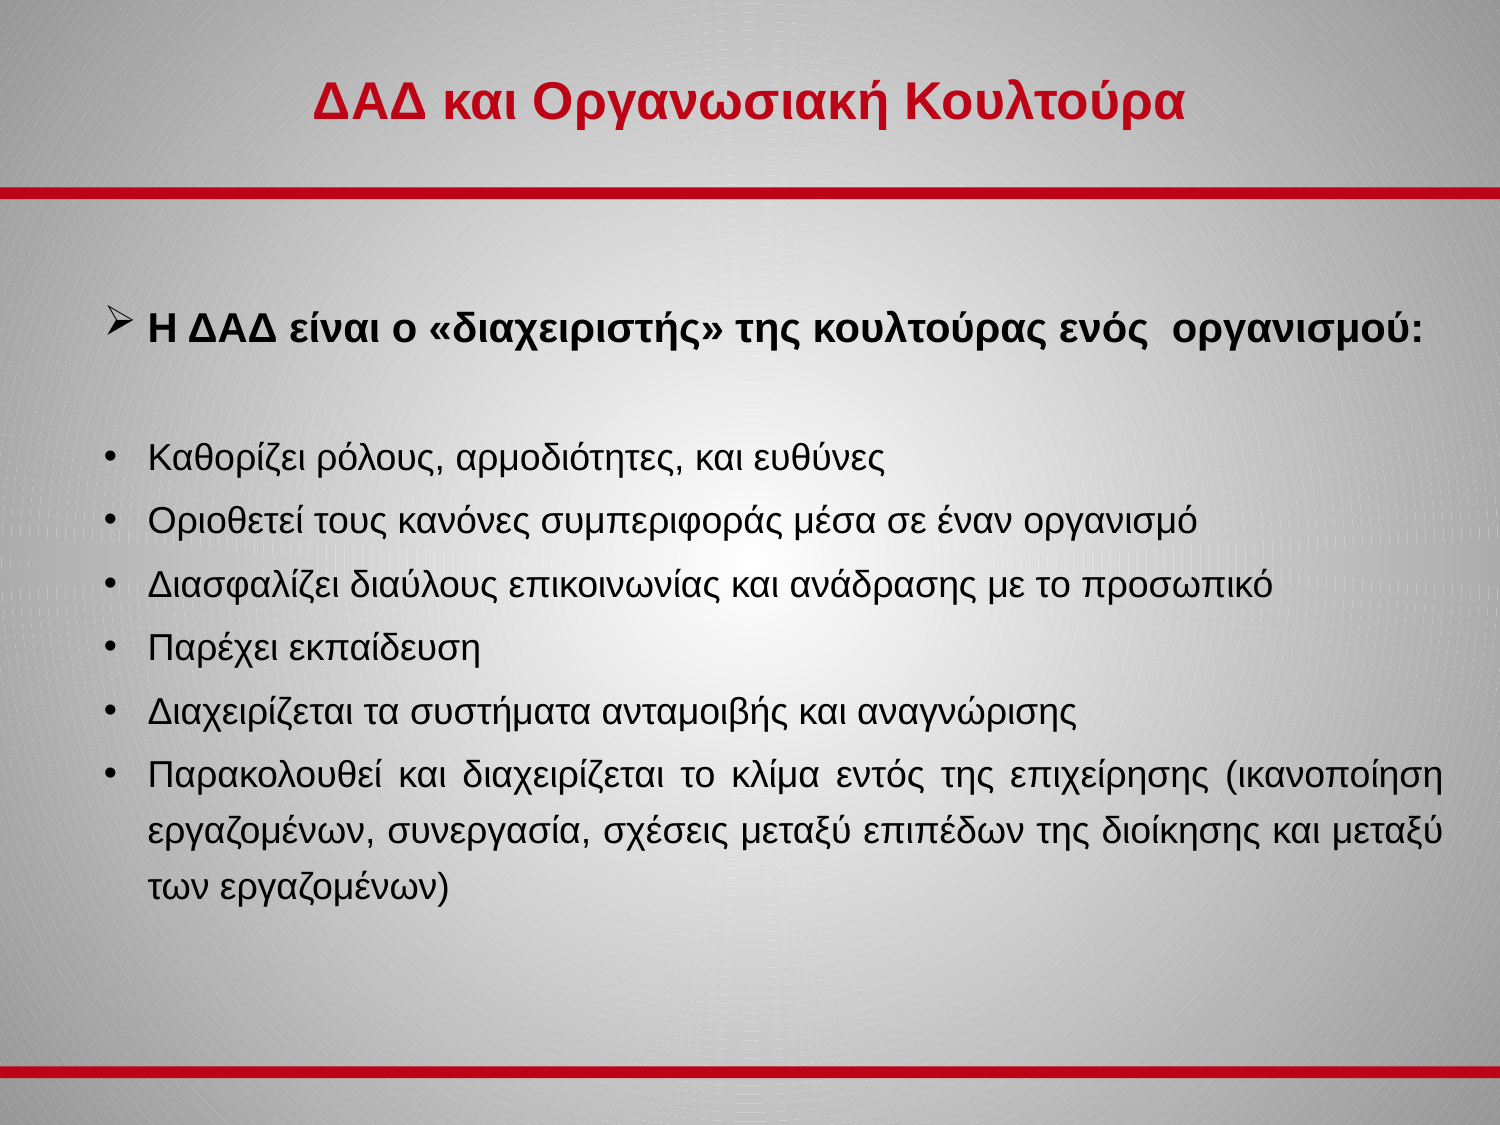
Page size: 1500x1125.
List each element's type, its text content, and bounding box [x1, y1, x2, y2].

list Η ΔΑΔ είναι ο «διαχειριστής» της κουλτούρας ενός οργανισμού: Καθορίζει ρόλους, αρμοδιότητες, και ευθύνες Οριοθετεί τους κανόνες συμπεριφοράς μέσα σε έναν οργανισμό Διασφαλίζει διαύλους επικοινωνίας και ανάδρασης με το προσωπικό Παρέχει εκπαίδευση Διαχειρίζεται τα συστήματα ανταμοιβής και αναγνώρισης Παρακολουθεί και διαχειρίζεται το κλίμα εντός της επιχείρησης (ικανοποίηση εργαζομένων, συνεργασία, σχέσεις μεταξύ επιπέδων της διοίκησης και μεταξύ των εργαζομένων) [35, 222, 1465, 1020]
text_box [0, 1066, 1500, 1079]
text_box [0, 187, 1500, 200]
title ΔΑΔ και Οργανωσιακή Κουλτούρα [58, 23, 1442, 176]
